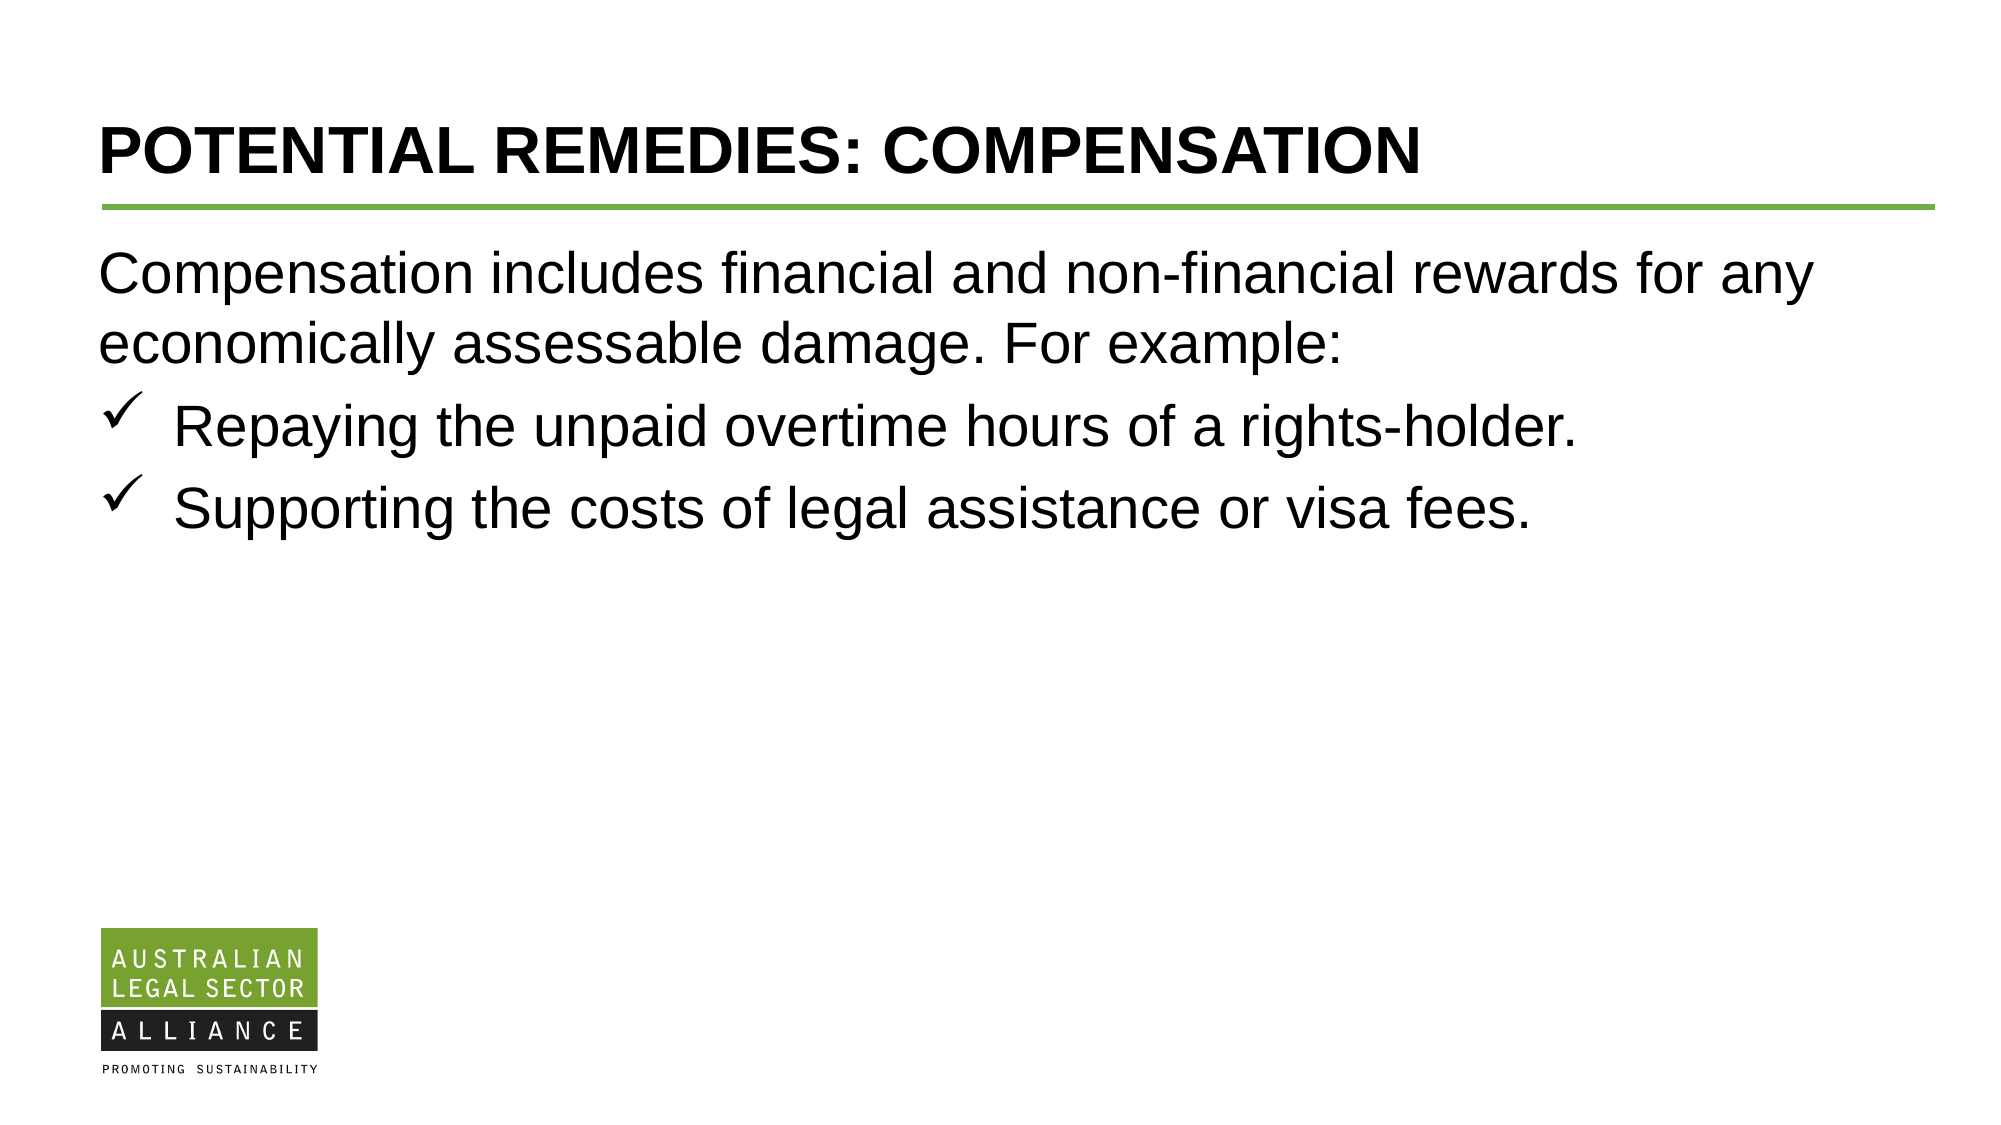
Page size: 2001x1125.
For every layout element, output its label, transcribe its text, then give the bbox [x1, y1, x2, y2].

text_box POTENTIAL REMEDIES: COMPENSATION [83, 98, 1905, 194]
picture [101, 928, 319, 1077]
text_box Compensation includes financial and non-financial rewards for any economically assessable damage. For example: Repaying the unpaid overtime hours of a rights-holder. Supporting the costs of legal assistance or visa fees. [83, 227, 1950, 586]
